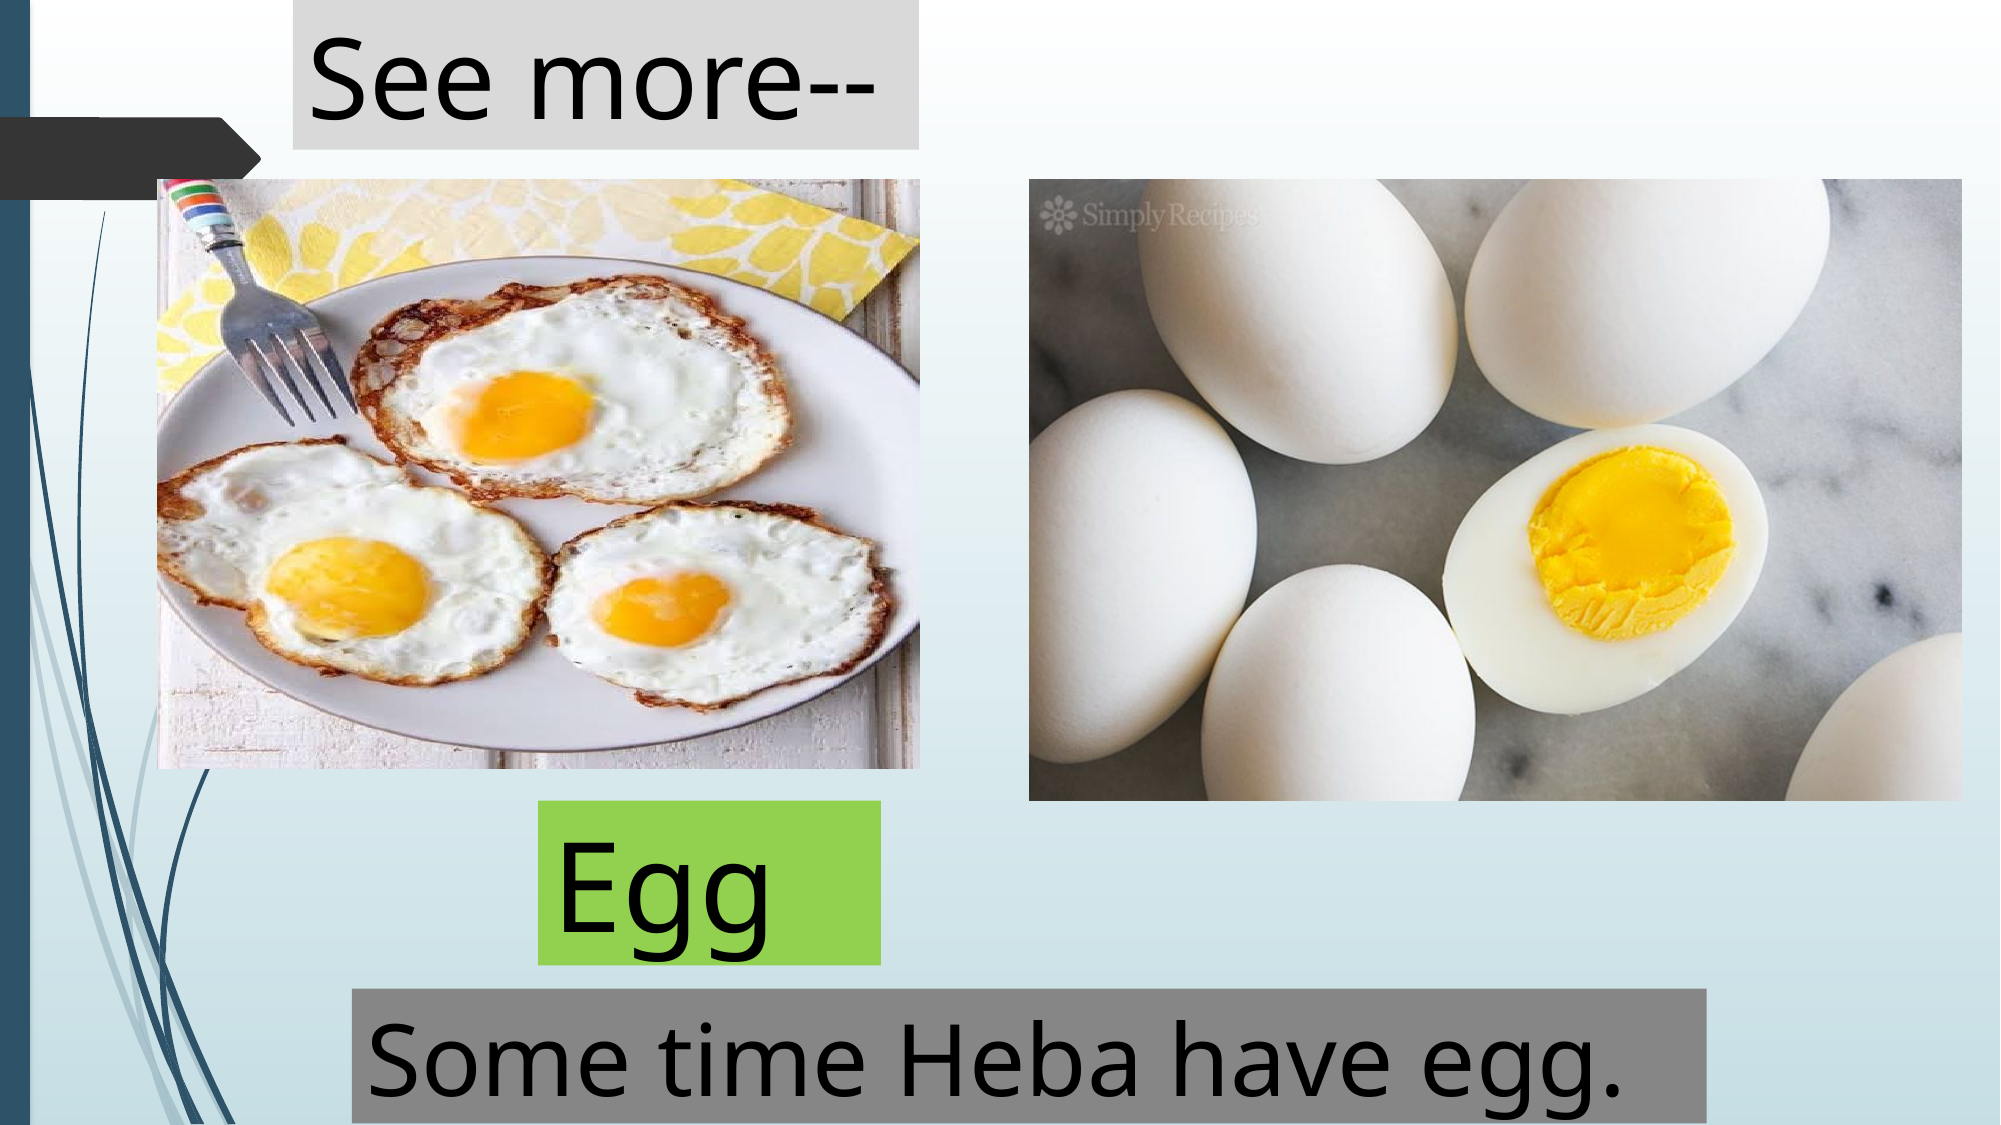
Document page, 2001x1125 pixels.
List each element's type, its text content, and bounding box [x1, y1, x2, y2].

text_box Some time Heba have egg. [351, 988, 1707, 1124]
text_box See more-- [292, 0, 919, 150]
picture [1028, 178, 1963, 801]
text_box Egg [538, 800, 881, 966]
picture [156, 178, 920, 770]
